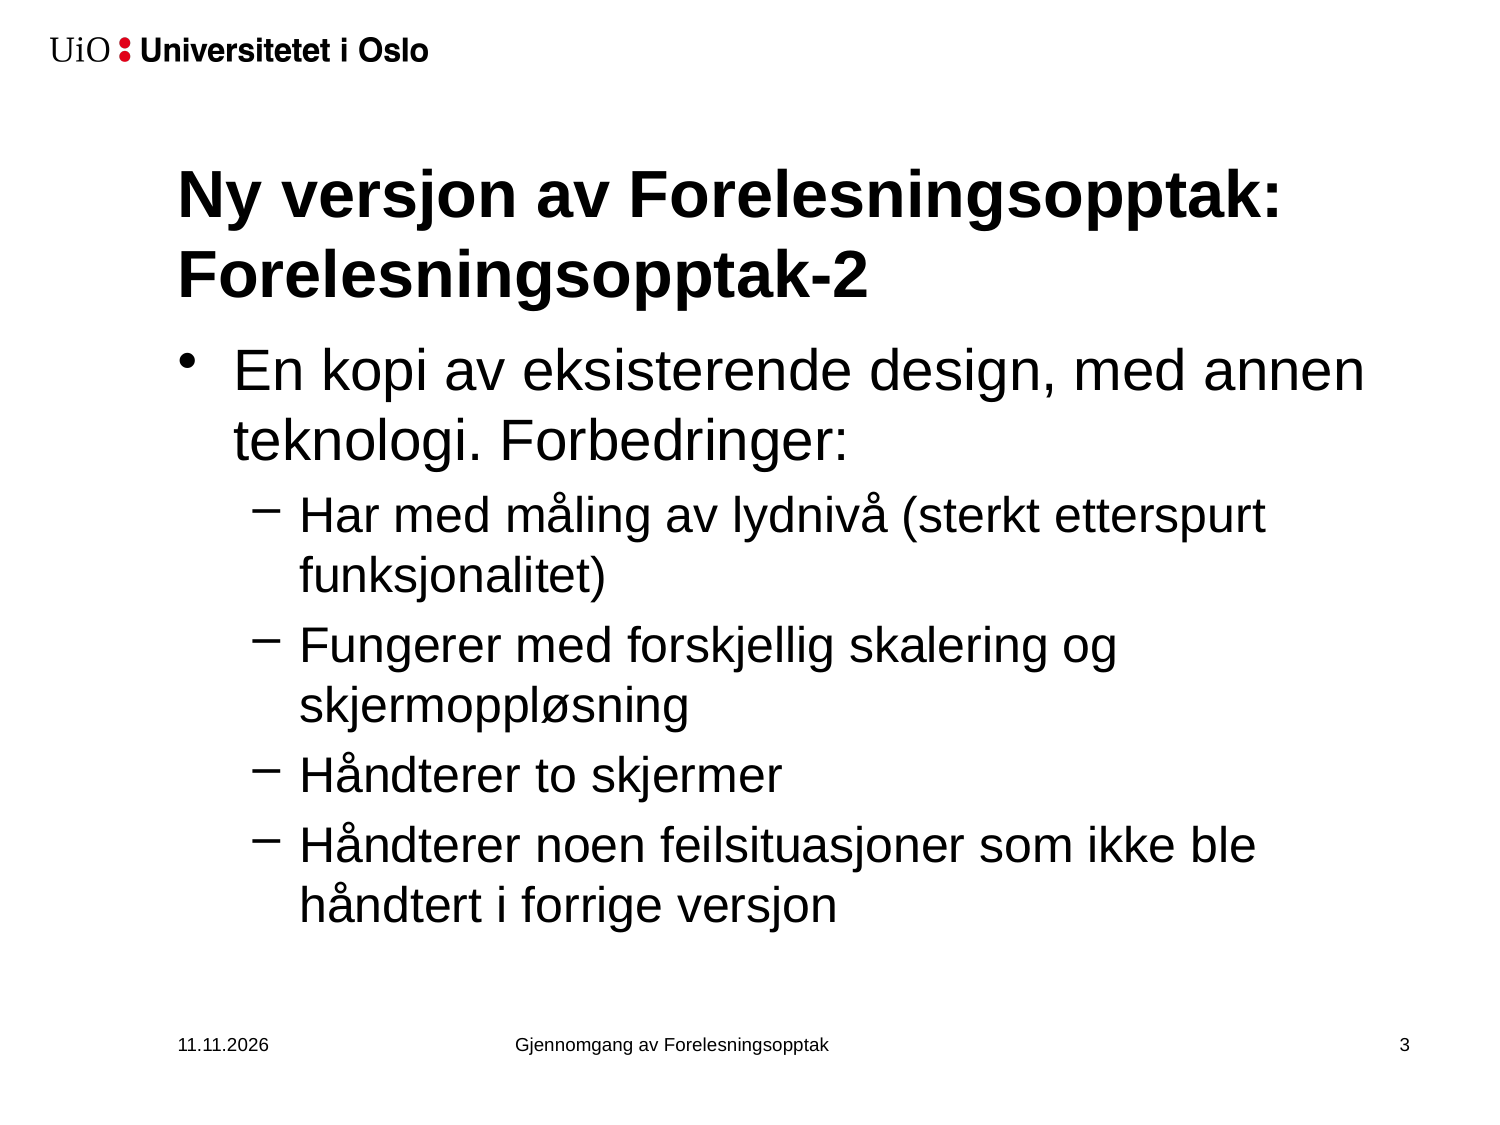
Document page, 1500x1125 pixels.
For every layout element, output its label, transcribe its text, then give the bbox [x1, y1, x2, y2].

title Ny versjon av Forelesningsopptak: Forelesningsopptak-2 [162, 137, 1426, 324]
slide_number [162, 1024, 476, 1101]
list En kopi av eksisterende design, med annen teknologi. Forbedringer: Har med måling av lydnivå (sterkt etterspurt funksjonalitet) Fungerer med forskjellig skalering og skjermoppløsning Håndterer to skjermer Håndterer noen feilsituasjoner som ikke ble håndtert i forrige versjon [162, 324, 1426, 1001]
slide_number 4 [1312, 1024, 1426, 1101]
picture [50, 37, 428, 62]
footer Gjennomgang av Forelesningsopptak [499, 1024, 1288, 1101]
